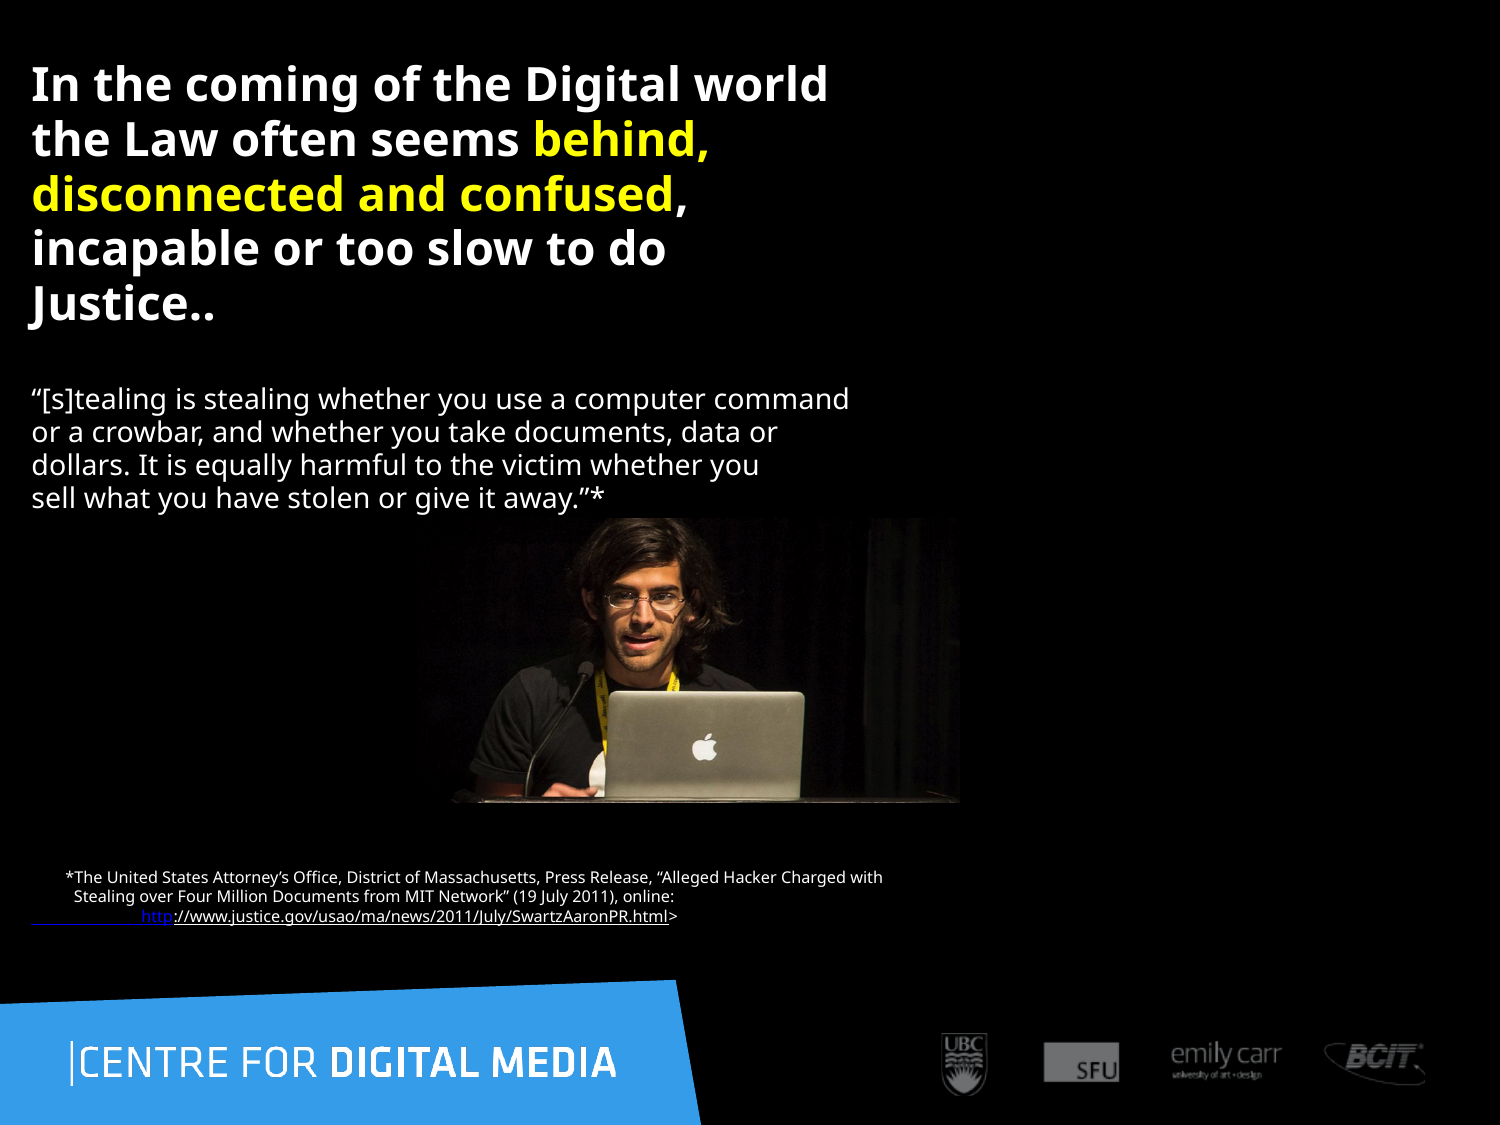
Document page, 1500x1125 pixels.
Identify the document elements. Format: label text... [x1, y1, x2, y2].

list In the coming of the Digital world the Law often seems behind, disconnected and confused, incapable or too slow to do Justice.. “[s]tealing is stealing whether you use a computer command or a crowbar, and whether you take documents, data or dollars. It is equally harmful to the victim whether you sell what you have stolen or give it away.”* *The United States Attorney’s Office, District of Massachusetts, Press Release, “Alleged Hacker Charged with Stealing over Four Million Documents from MIT Network” (19 July 2011), online: http://www.justice.gov/usao/ma/news/2011/July/SwartzAaronPR.html> [18, 52, 1469, 966]
picture [417, 518, 961, 803]
